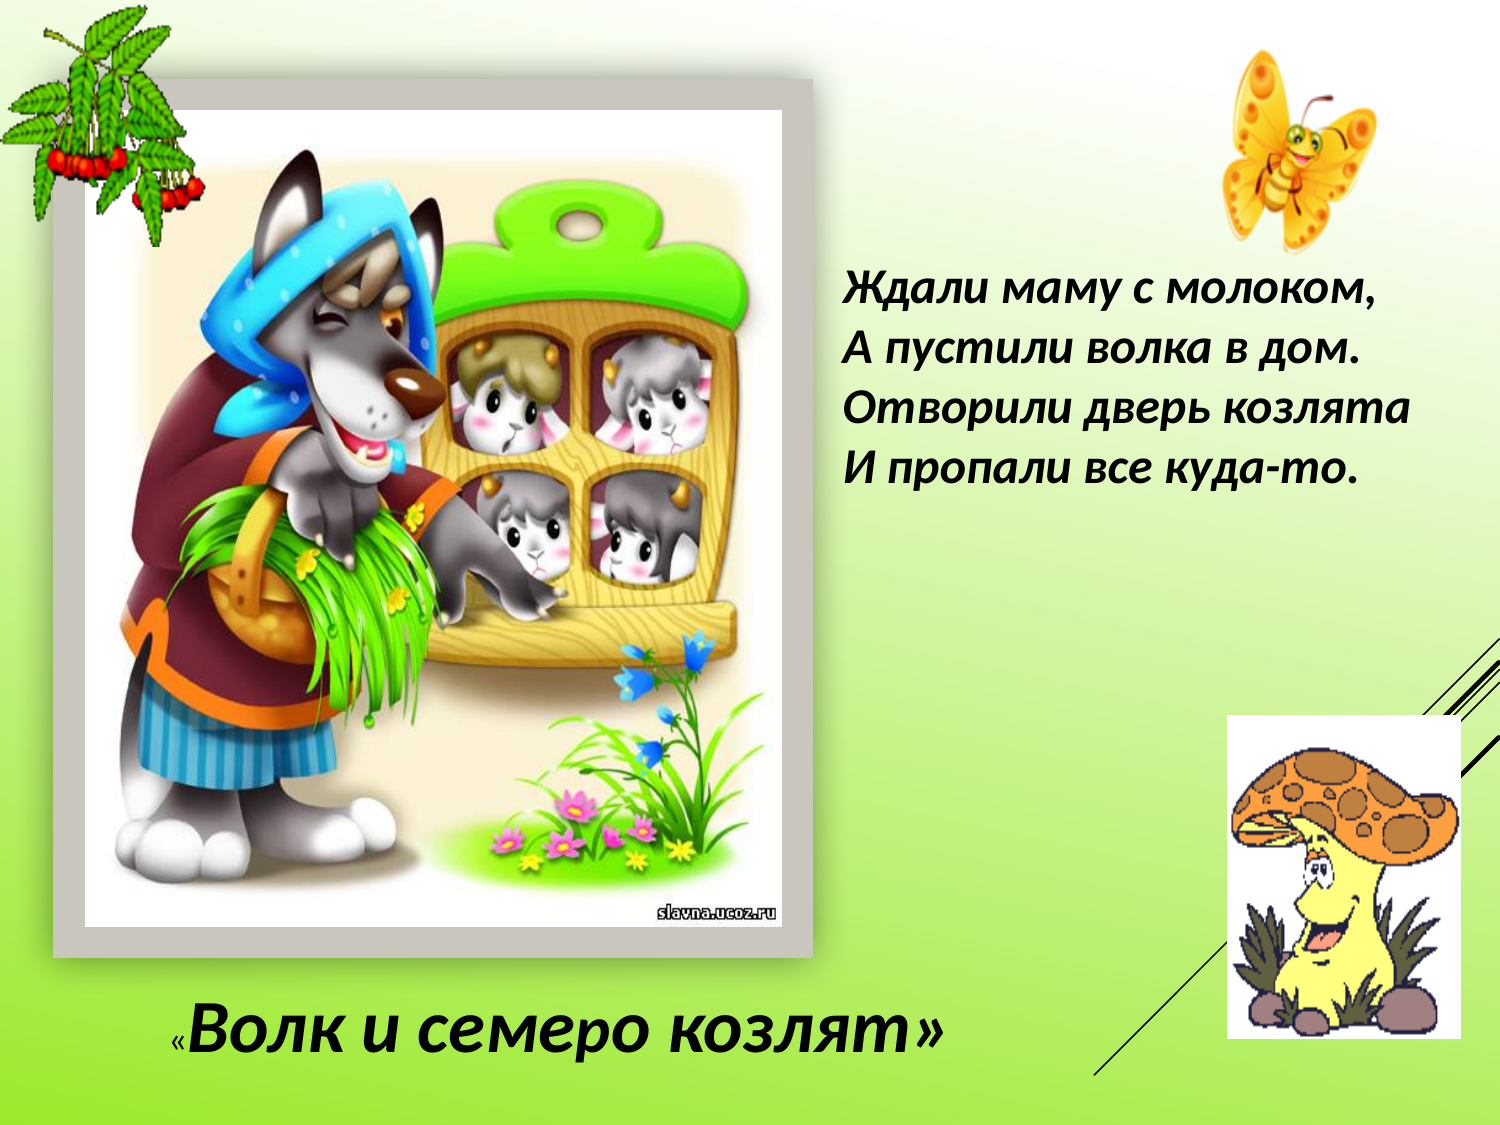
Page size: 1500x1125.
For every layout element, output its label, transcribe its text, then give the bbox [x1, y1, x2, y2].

picture [1227, 715, 1461, 1039]
picture [0, 0, 782, 928]
text_box «Волк и семеро козлят» [153, 969, 1154, 1075]
text_box Ждали маму с молоком, А пустили волка в дом. Отворили дверь козлята И пропали все куда-то. [827, 246, 1427, 502]
picture [1173, 24, 1409, 338]
